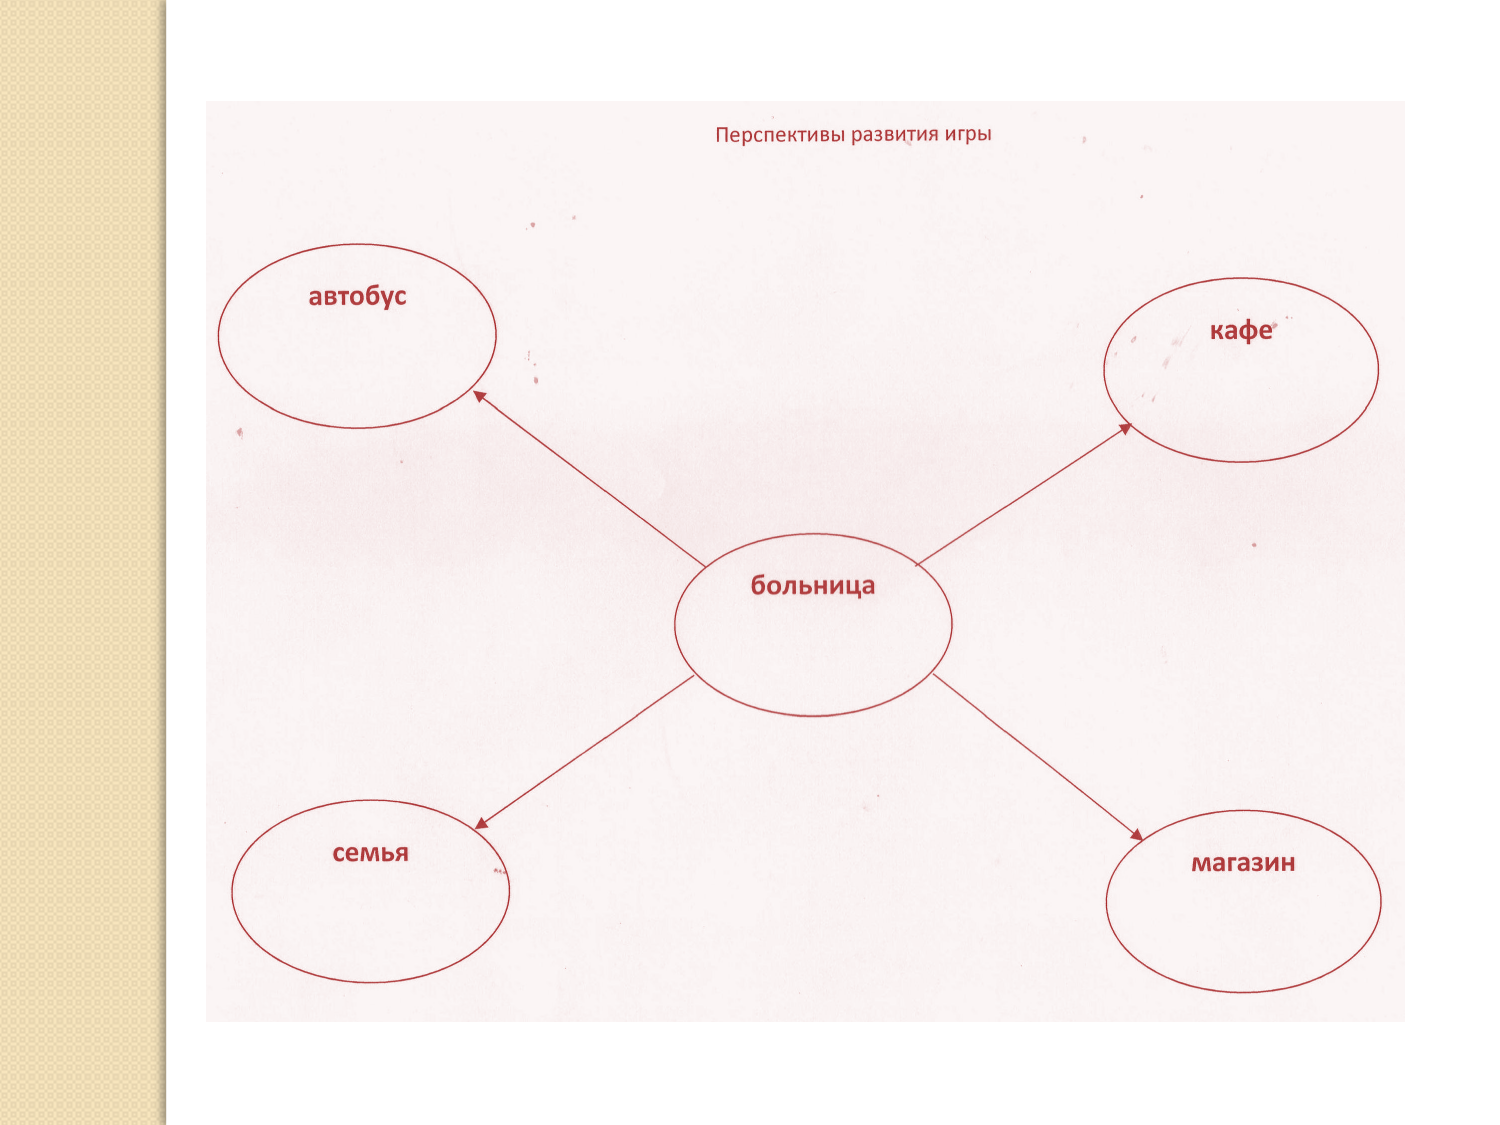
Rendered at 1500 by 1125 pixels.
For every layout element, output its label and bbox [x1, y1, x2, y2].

picture [206, 101, 1405, 1022]
